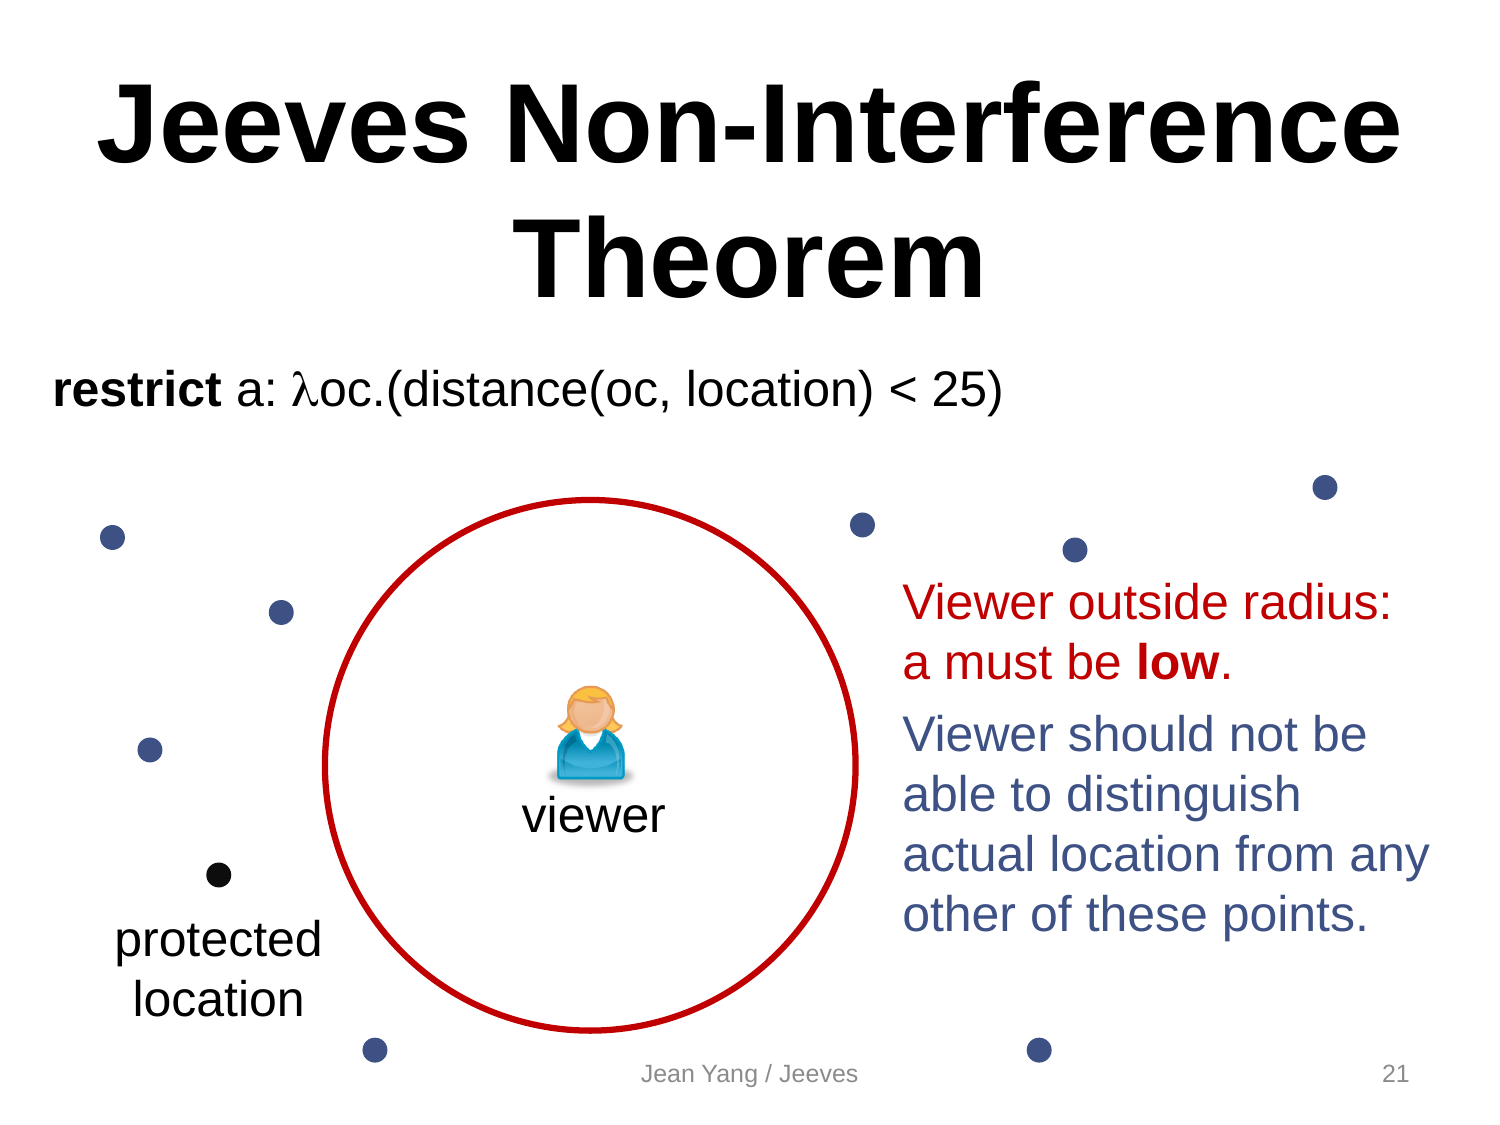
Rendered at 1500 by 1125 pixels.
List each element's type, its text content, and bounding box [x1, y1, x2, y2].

text_box [1024, 1035, 1054, 1065]
text_box protected location [74, 899, 363, 1034]
text_box [204, 860, 234, 890]
text_box [360, 1035, 390, 1065]
text_box [1310, 472, 1340, 503]
title Jeeves Non-Interference Theorem [75, 45, 1425, 325]
text_box [266, 597, 296, 628]
text_box Viewer should not be able to distinguish actual location from any other of these points. [887, 694, 1450, 950]
text_box [97, 522, 128, 553]
text_box restrict a: loc.(distance(oc, location) < 25) [37, 349, 1050, 424]
text_box [847, 510, 878, 540]
footer Jean Yang / Jeeves [512, 1042, 988, 1103]
text_box Viewer outside radius: a must be low. [887, 562, 1450, 694]
text_box [1060, 535, 1090, 565]
text_box viewer [449, 774, 738, 850]
text_box [135, 735, 165, 765]
text_box [322, 497, 858, 1033]
picture [535, 682, 645, 792]
slide_number 21 [1074, 1042, 1425, 1103]
